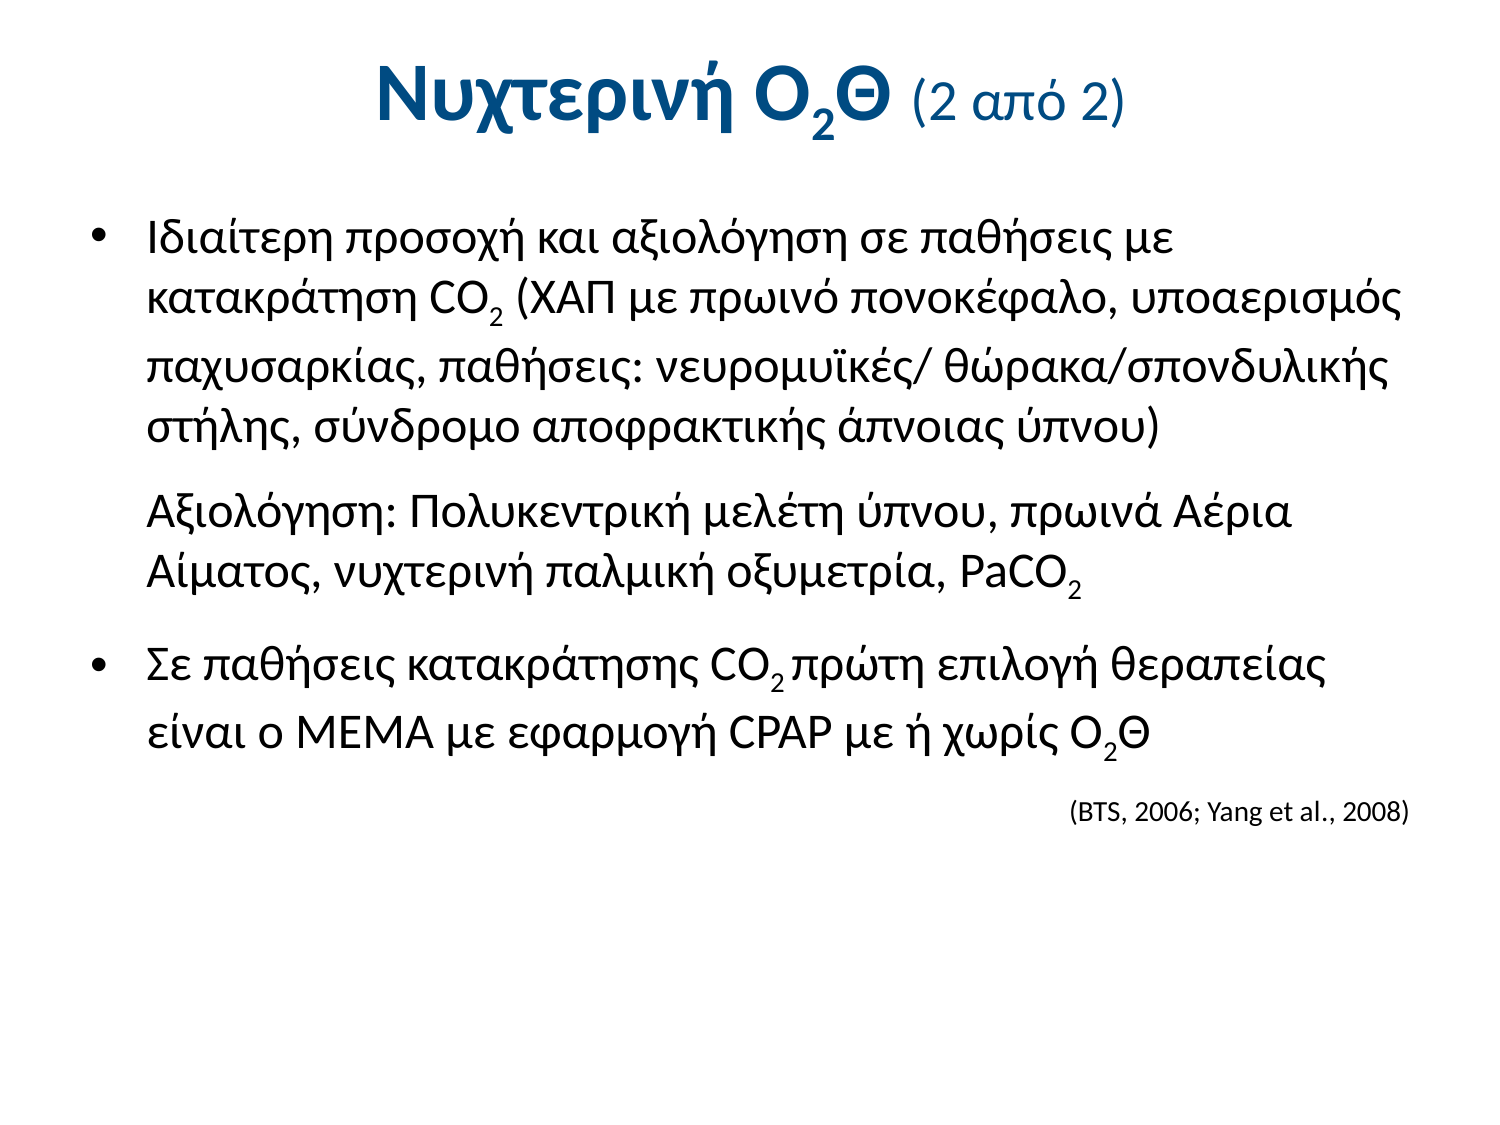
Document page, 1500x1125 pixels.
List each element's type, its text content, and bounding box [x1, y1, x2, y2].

title Νυχτερινή Ο2Θ (2 από 2) [76, 19, 1427, 169]
list Ιδιαίτερη προσοχή και αξιολόγηση σε παθήσεις με κατακράτηση CΟ2 (ΧΑΠ με πρωινό πονοκέφαλο, υποαερισμός παχυσαρκίας, παθήσεις: νευρομυϊκές/ θώρακα/σπονδυλικής στήλης, σύνδρομο αποφρακτικής άπνοιας ύπνου) Αξιολόγηση: Πολυκεντρική μελέτη ύπνου, πρωινά Αέρια Αίματος, νυχτερινή παλμική οξυμετρία, PaCO2 Σε παθήσεις κατακράτησης CΟ2 πρώτη επιλογή θεραπείας είναι ο ΜΕΜΑ με εφαρμογή CPAP με ή χωρίς Ο2Θ (BTS, 2006; Yang et al., 2008) [75, 196, 1425, 1024]
